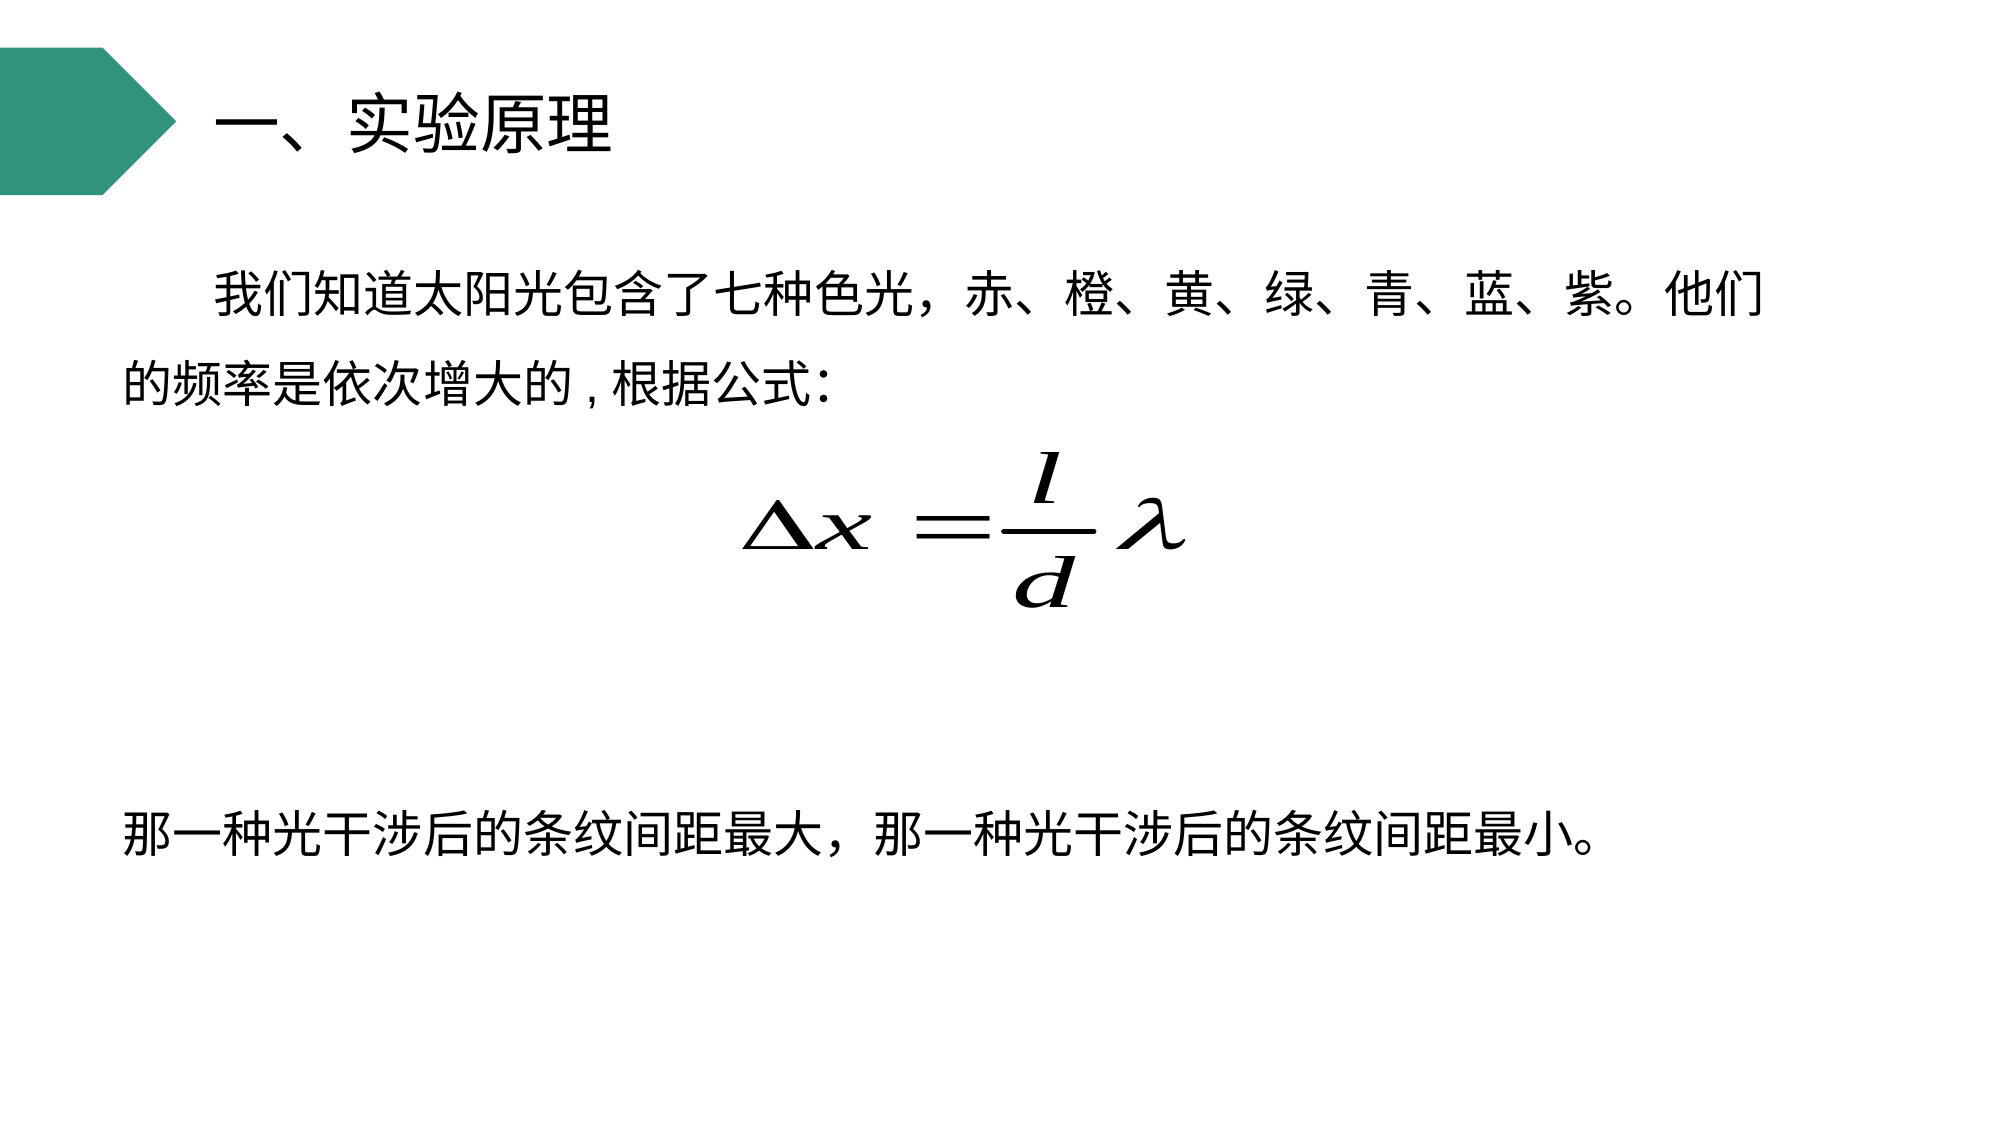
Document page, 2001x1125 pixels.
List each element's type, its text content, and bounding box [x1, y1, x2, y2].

text_box 一、实验原理 [198, 74, 629, 170]
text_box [108, 224, 1827, 877]
